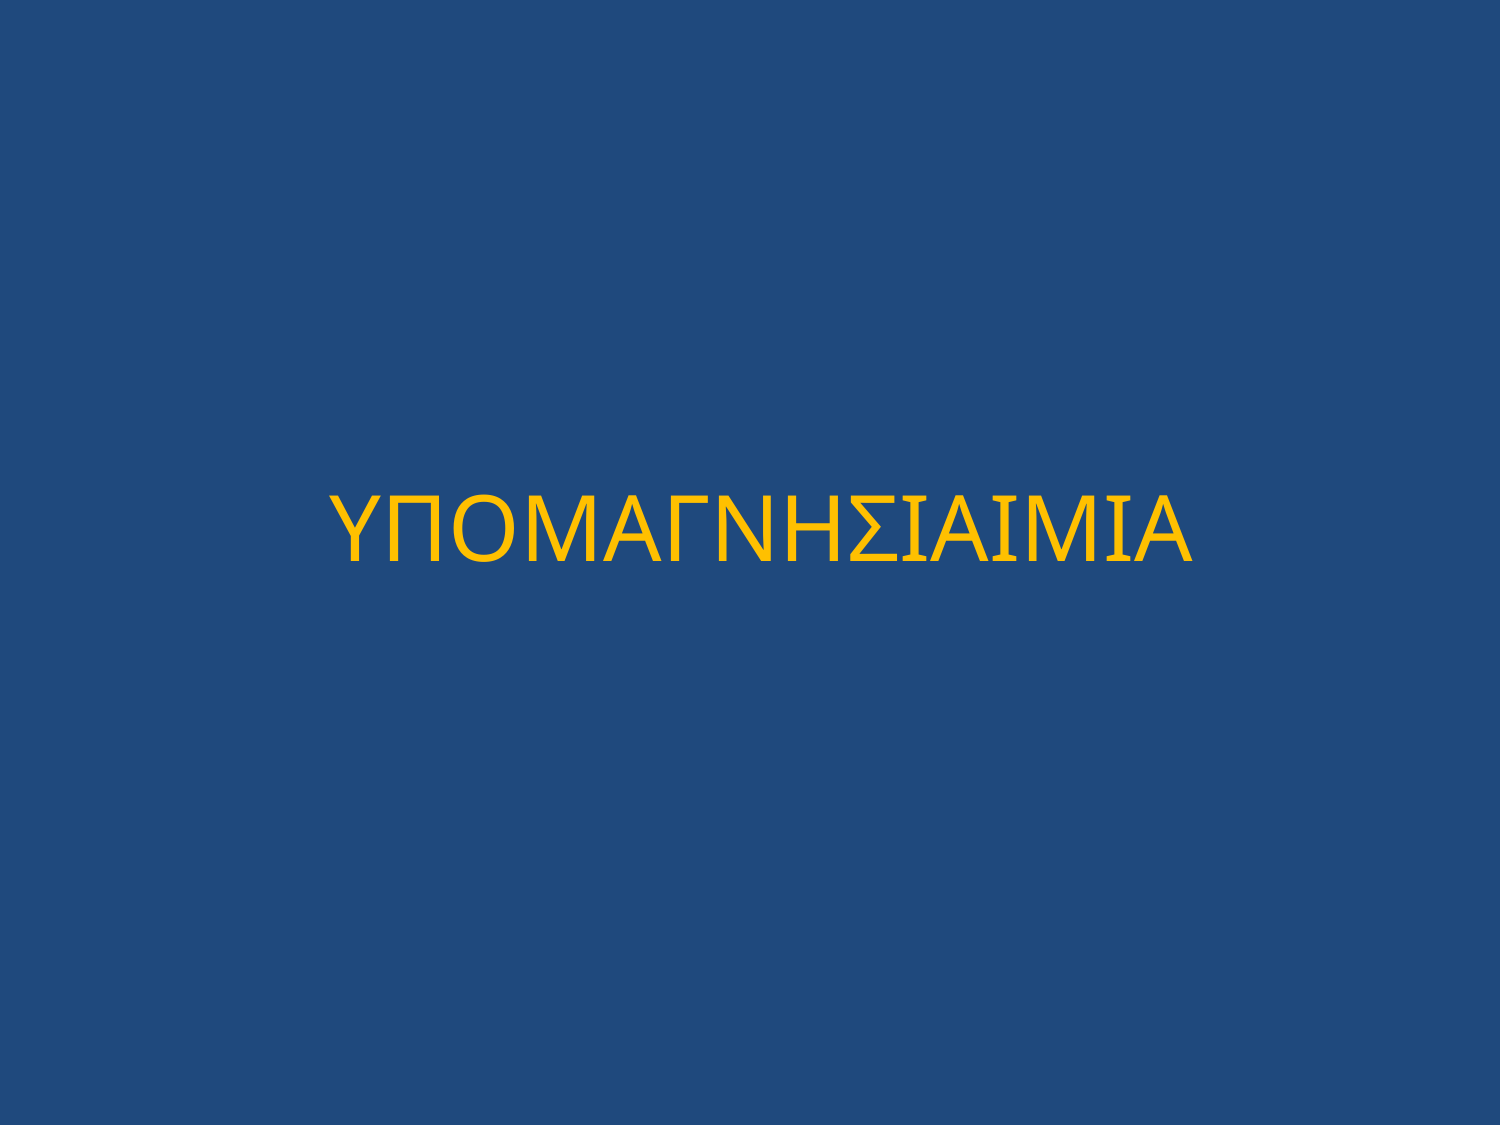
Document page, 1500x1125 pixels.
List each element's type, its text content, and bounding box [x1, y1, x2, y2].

title ΥΠΟΜΑΓΝΗΣΙΑΙΜΙΑ [124, 404, 1400, 646]
